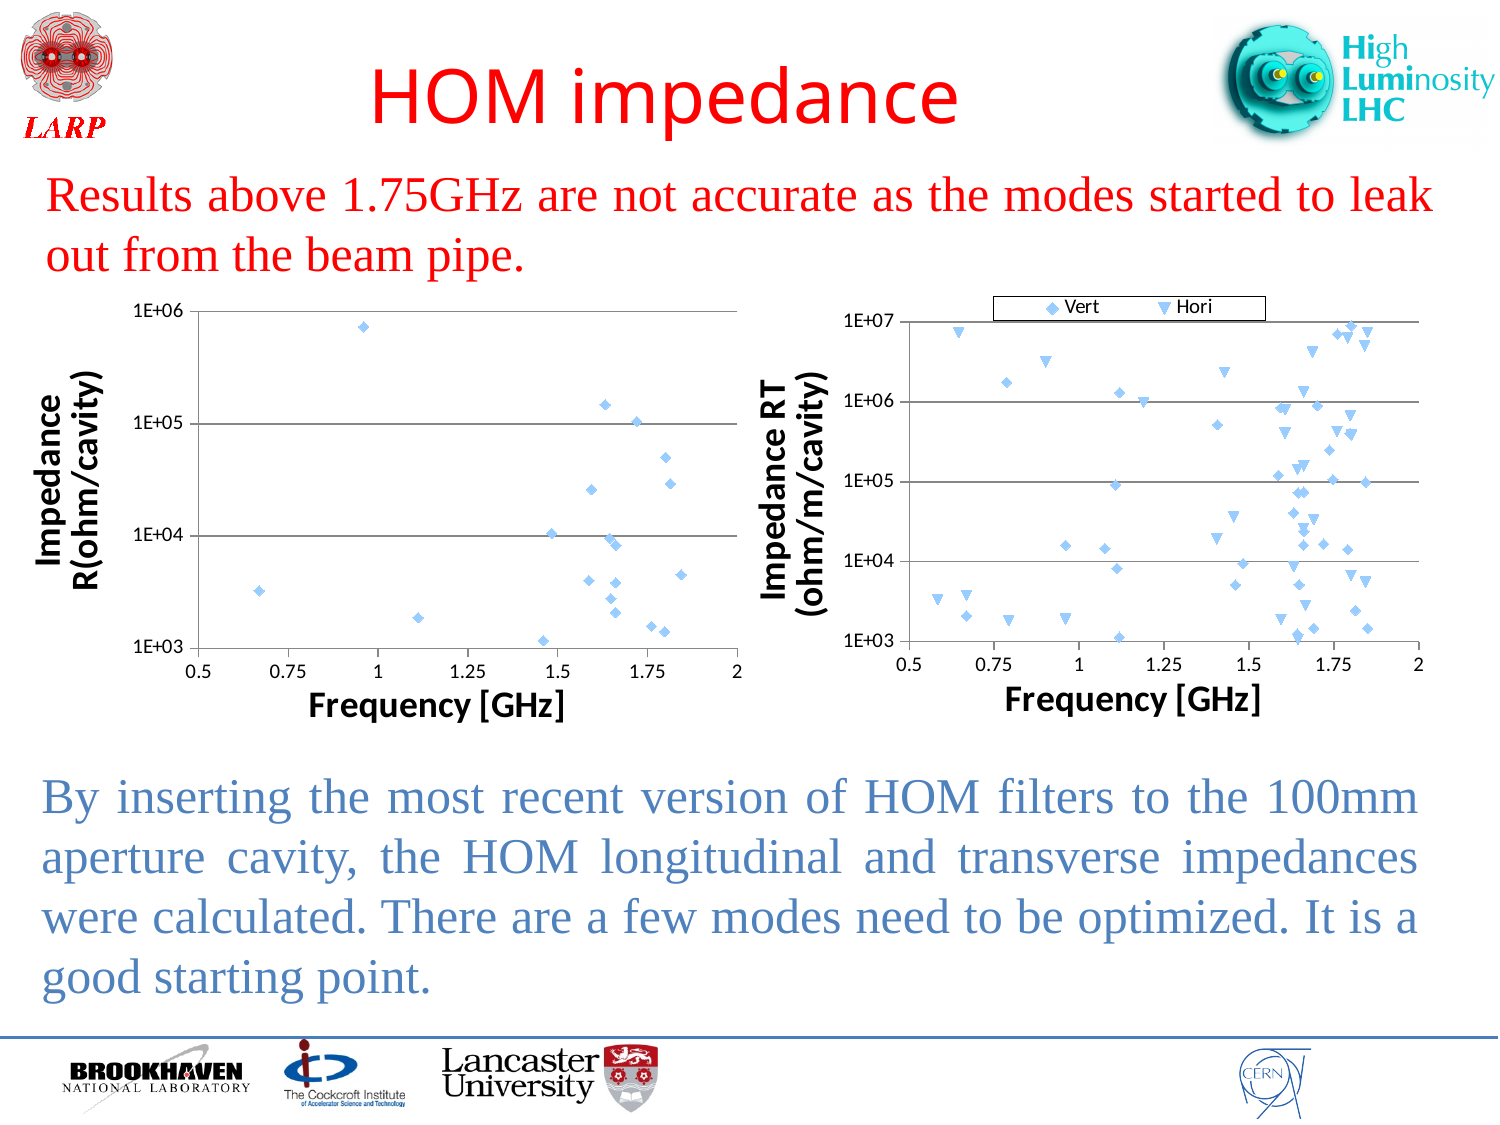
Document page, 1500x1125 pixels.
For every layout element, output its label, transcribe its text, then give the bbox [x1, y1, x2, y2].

chart [0, 274, 1462, 739]
title HOM impedance [72, 0, 1256, 153]
picture [1237, 1045, 1313, 1119]
picture [442, 1042, 658, 1114]
picture [284, 1039, 405, 1107]
text_box Results above 1.75GHz are not accurate as the modes started to leak out from the beam pipe. [30, 153, 1449, 285]
picture [1256, 13, 1495, 150]
picture [62, 1044, 250, 1114]
picture [18, 12, 72, 138]
text_box By inserting the most recent version of HOM filters to the 100mm aperture cavity, the HOM longitudinal and transverse impedances were calculated. There are a few modes need to be optimized. It is a good starting point. [26, 755, 1435, 1011]
